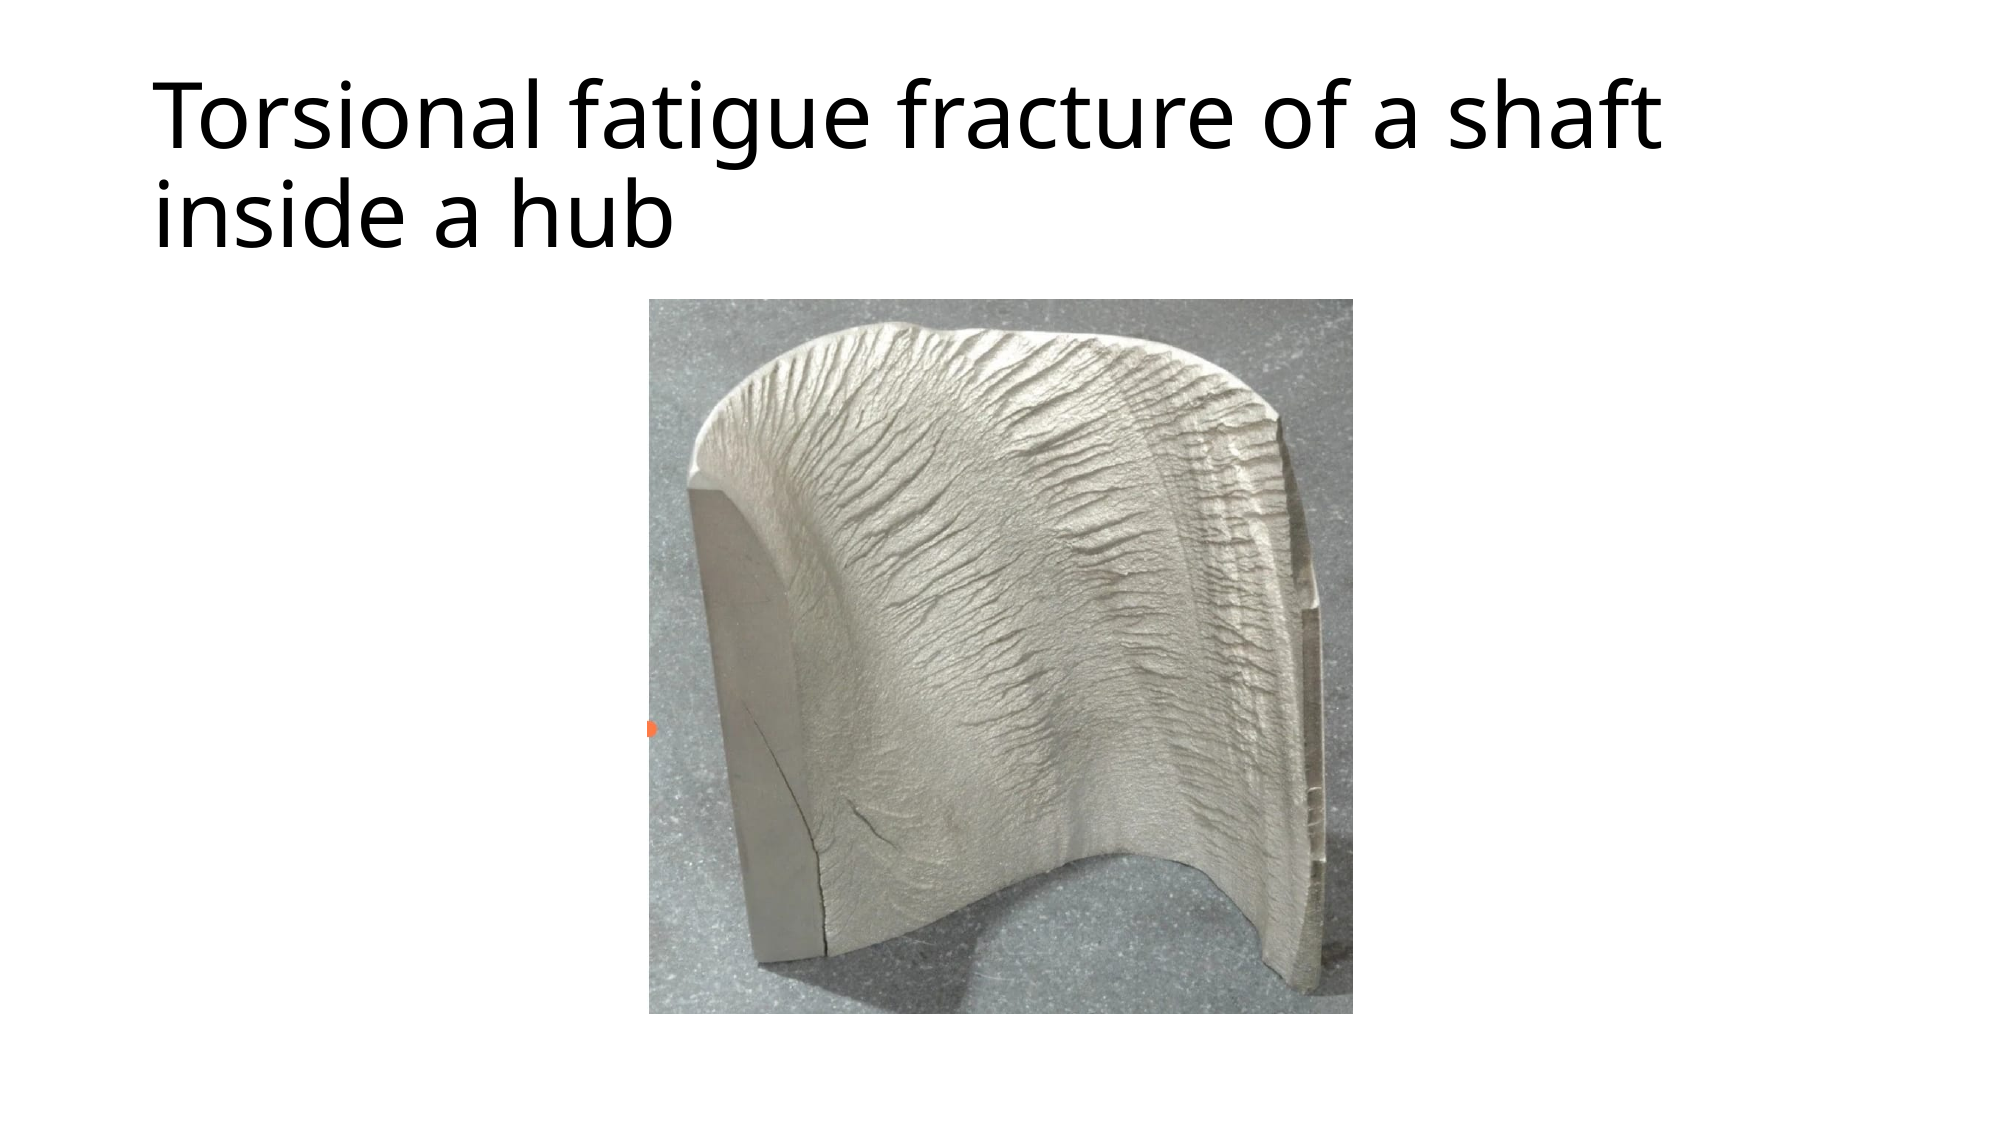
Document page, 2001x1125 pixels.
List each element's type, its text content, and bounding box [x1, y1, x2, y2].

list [647, 299, 1353, 1014]
title Torsional fatigue fracture of a shaft inside a hub [137, 59, 1929, 278]
